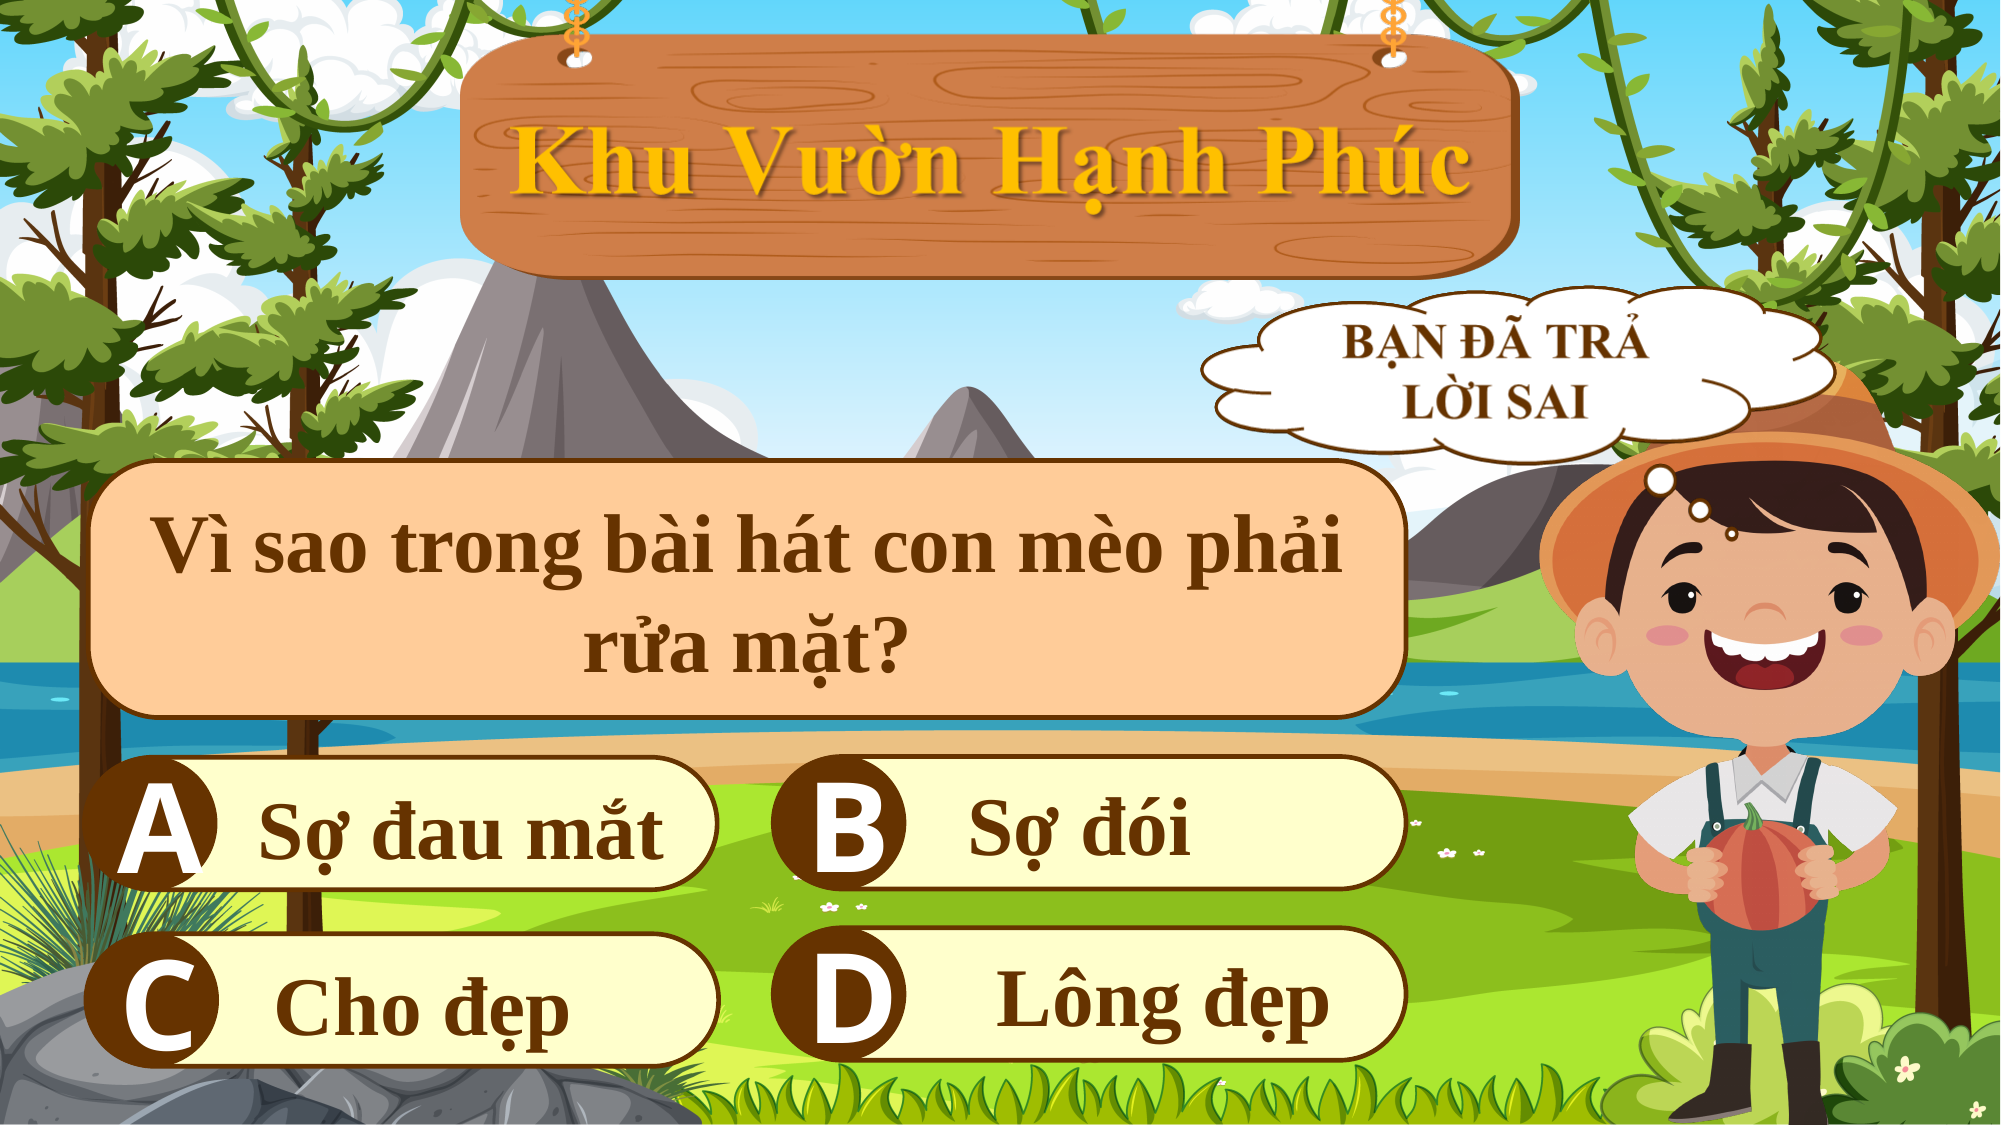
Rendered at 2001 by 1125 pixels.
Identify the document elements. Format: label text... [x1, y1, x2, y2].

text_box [83, 756, 718, 891]
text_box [84, 933, 723, 1067]
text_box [771, 927, 1425, 1061]
text_box Vì sao trong bài hát con mèo phải rửa mặt? [86, 458, 1408, 720]
picture [0, 0, 2001, 1125]
text_box [1539, 344, 2000, 1125]
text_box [771, 755, 1416, 890]
